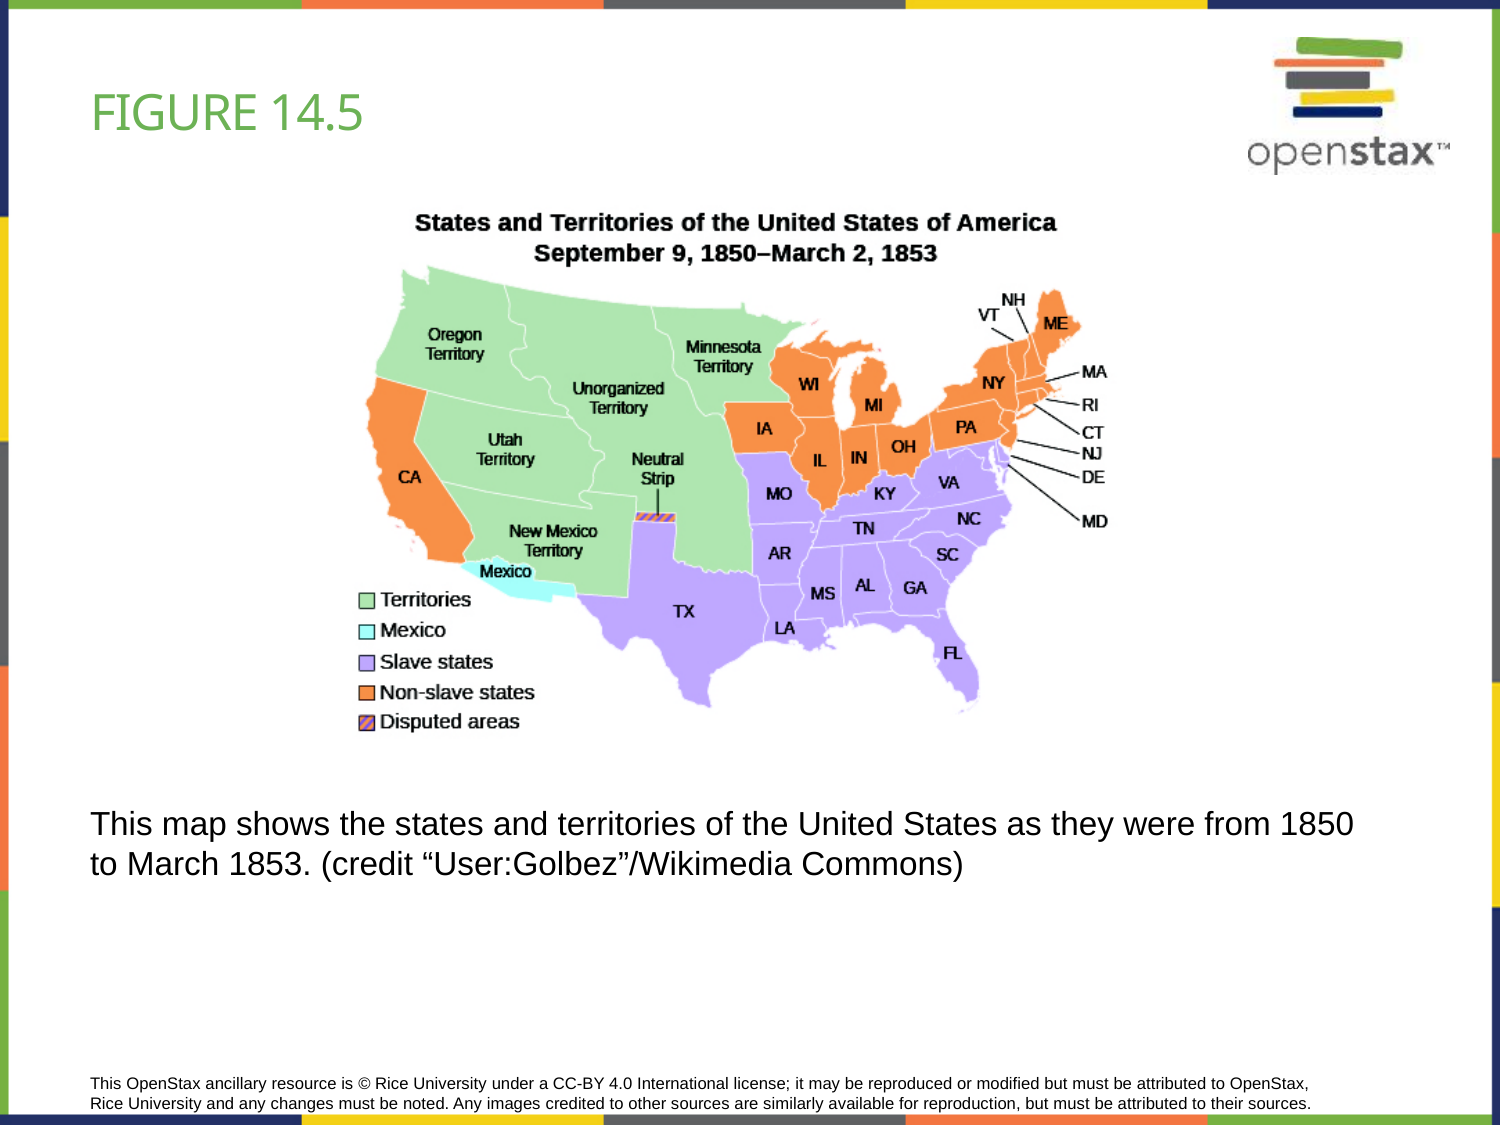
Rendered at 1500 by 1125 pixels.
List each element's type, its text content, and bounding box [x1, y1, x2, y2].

title Figure 14.5 [75, 39, 1246, 148]
list This map shows the states and territories of the United States as they were from 1850 to March 1853. (credit “User:Golbez”/Wikimedia Commons) [75, 794, 1398, 986]
picture [0, 0, 1500, 1125]
footer This OpenStax ancillary resource is © Rice University under a CC-BY 4.0 International license; it may be reproduced or modified but must be attributed to OpenStax, Rice University and any changes must be noted. Any images credited to other sources are similarly available for reproduction, but must be attributed to their sources. [75, 1065, 1350, 1112]
